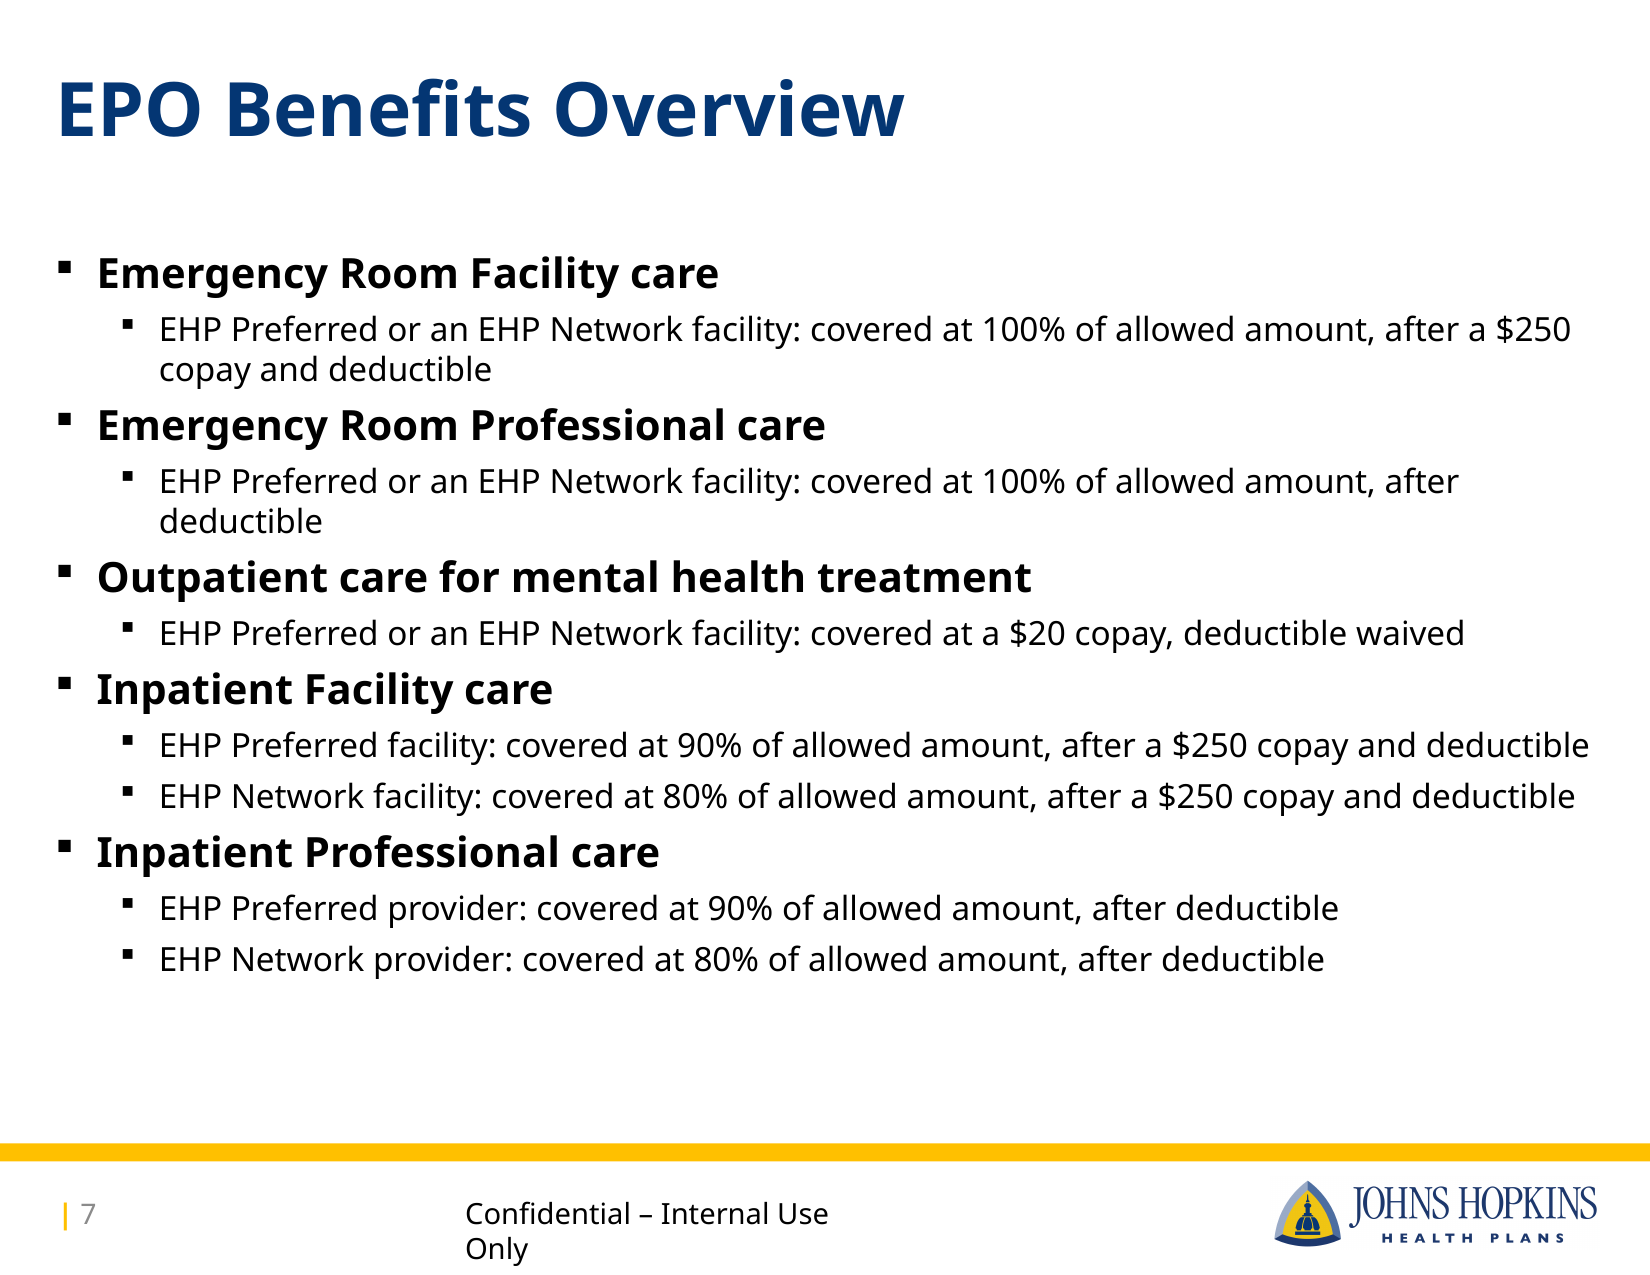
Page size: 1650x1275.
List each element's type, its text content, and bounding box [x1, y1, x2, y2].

title EPO Benefits Overview [55, 63, 1227, 242]
list Emergency Room Facility care EHP Preferred or an EHP Network facility: covered at 100% of allowed amount, after a $250 copay and deductible Emergency Room Professional care EHP Preferred or an EHP Network facility: covered at 100% of allowed amount, after deductible Outpatient care for mental health treatment EHP Preferred or an EHP Network facility: covered at a $20 copay, deductible waived Inpatient Facility care EHP Preferred facility: covered at 90% of allowed amount, after a $250 copay and deductible EHP Network facility: covered at 80% of allowed amount, after a $250 copay and deductible Inpatient Professional care EHP Preferred provider: covered at 90% of allowed amount, after deductible EHP Network provider: covered at 80% of allowed amount, after deductible [55, 247, 1597, 979]
picture [1270, 1176, 1600, 1250]
slide_number | 7 [42, 1181, 553, 1250]
